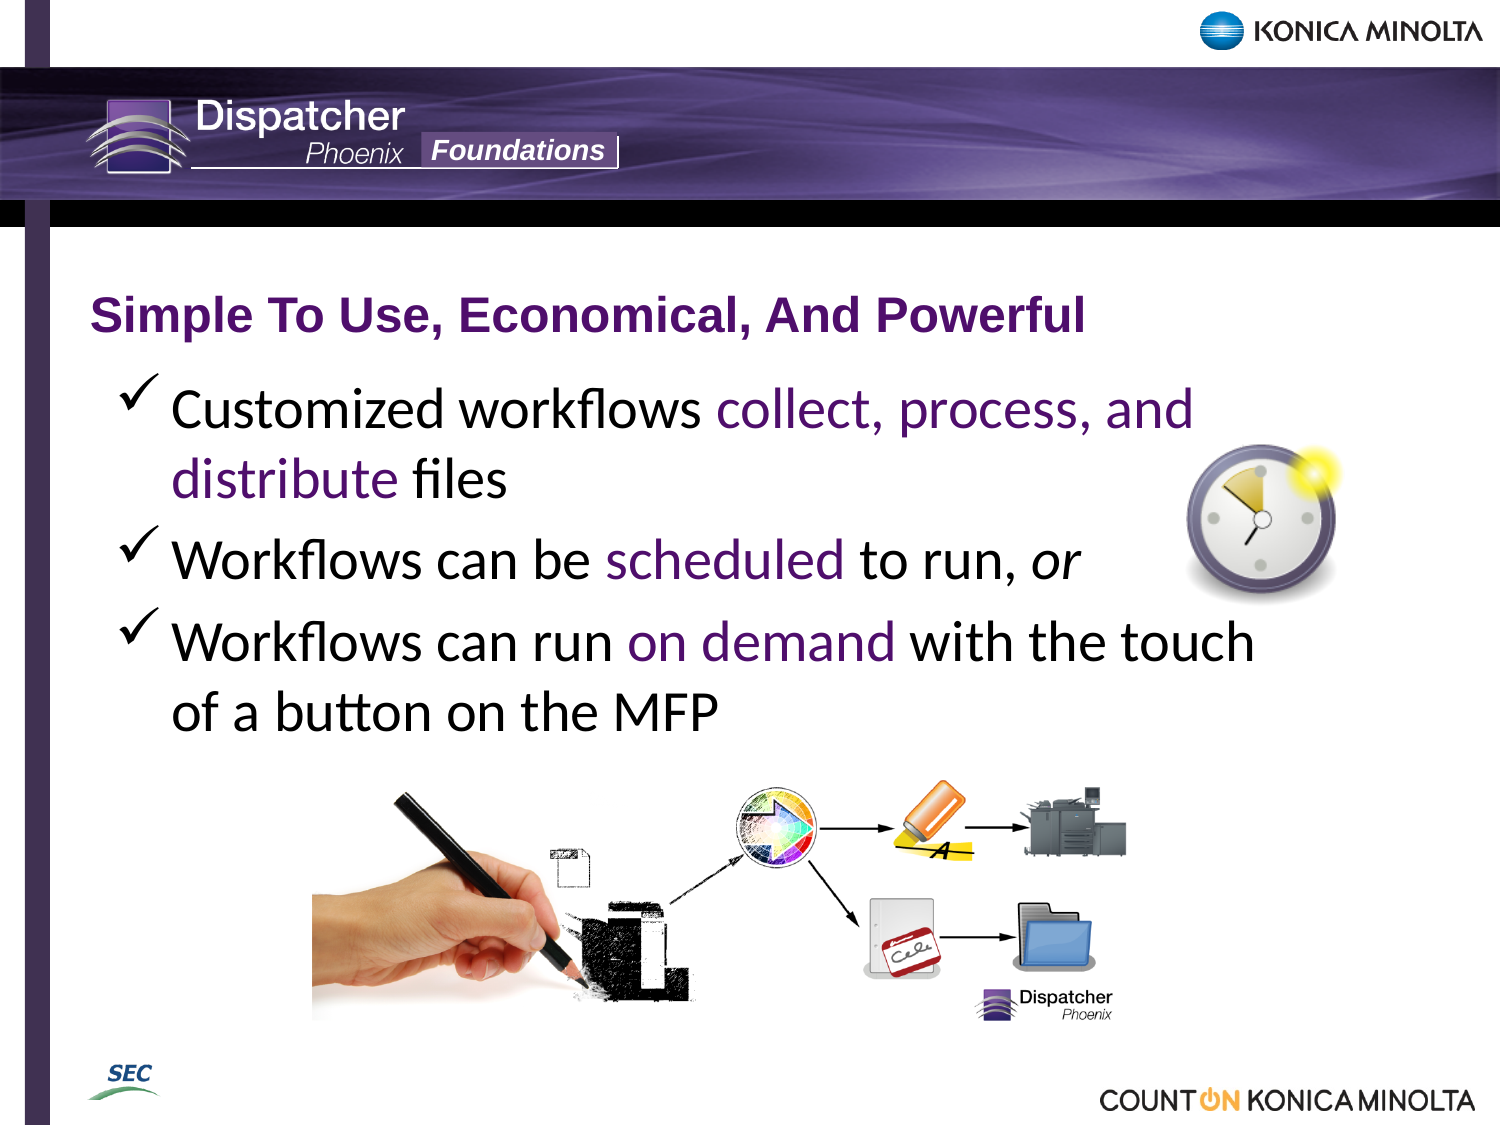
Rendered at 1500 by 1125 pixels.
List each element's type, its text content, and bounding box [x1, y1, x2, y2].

text_box Simple To Use, Economical, And Powerful [74, 274, 1188, 350]
picture [87, 1062, 161, 1100]
picture [1179, 441, 1347, 608]
picture [1100, 1087, 1475, 1111]
picture [0, 67, 1500, 200]
list Customized workflows collect, process, and distribute files Workflows can be scheduled to run, or Workflows can run on demand with the touch of a button on the MFP [99, 362, 1276, 801]
picture [1200, 11, 1483, 50]
picture [312, 761, 1138, 1027]
